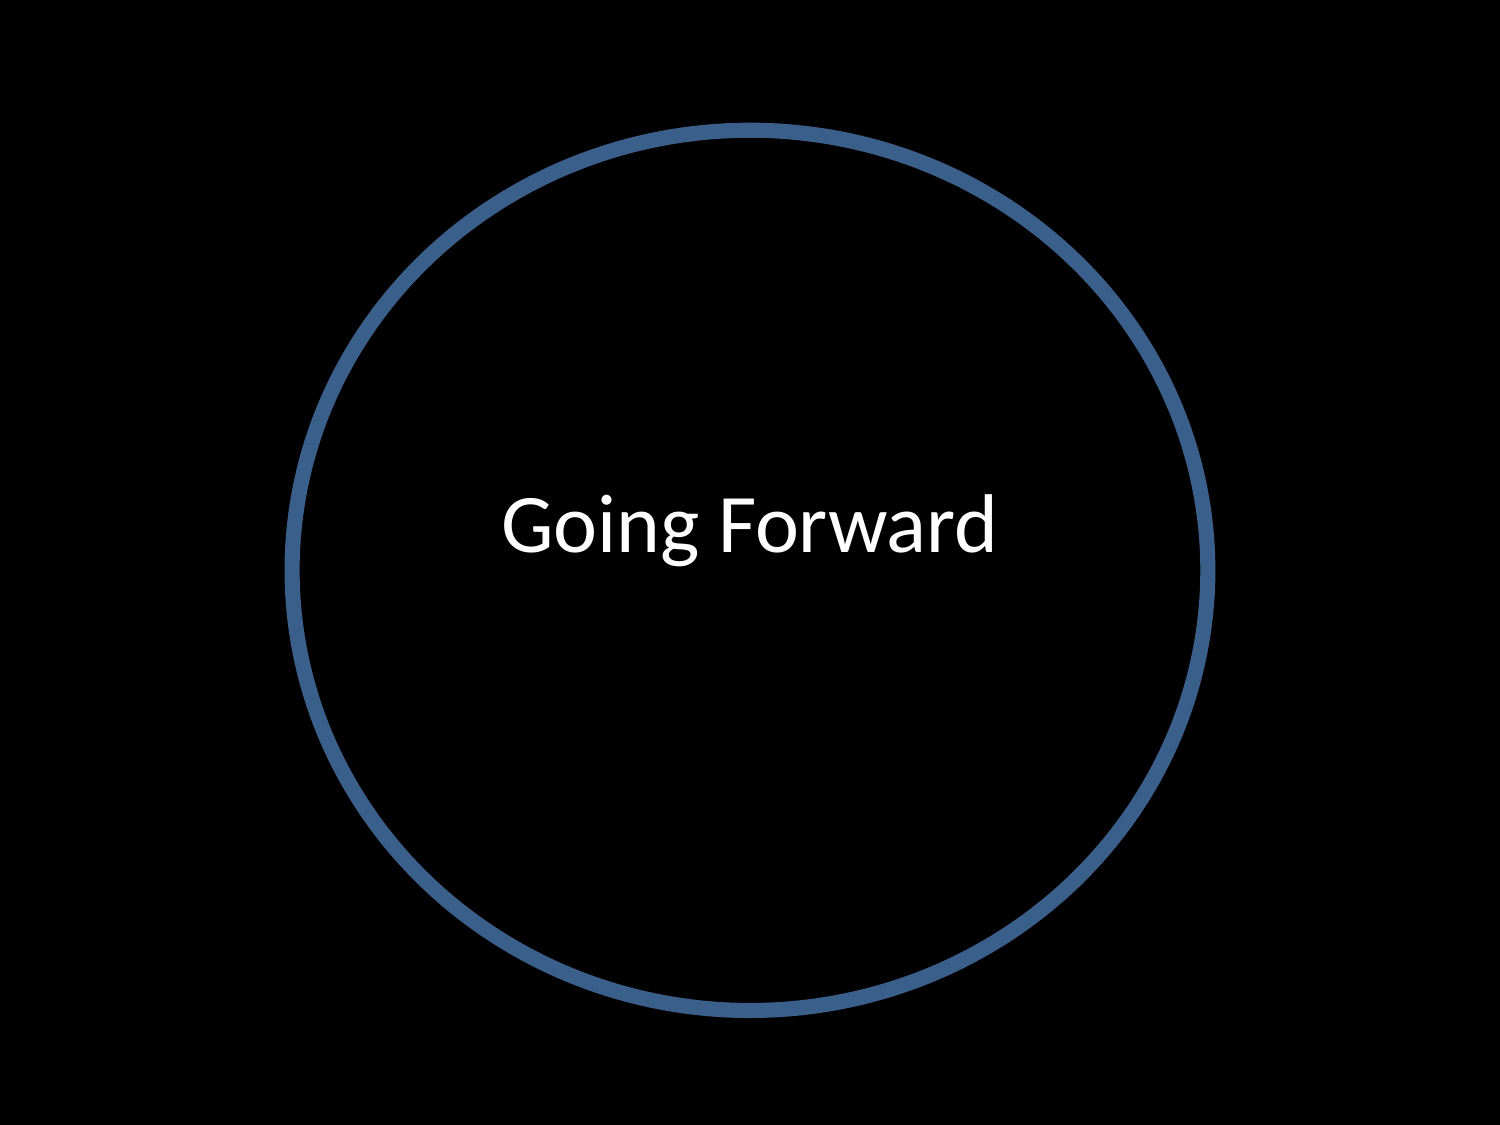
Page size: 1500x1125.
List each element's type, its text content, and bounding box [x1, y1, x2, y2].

text_box Going Forward [486, 461, 1014, 577]
text_box [289, 128, 1210, 1013]
